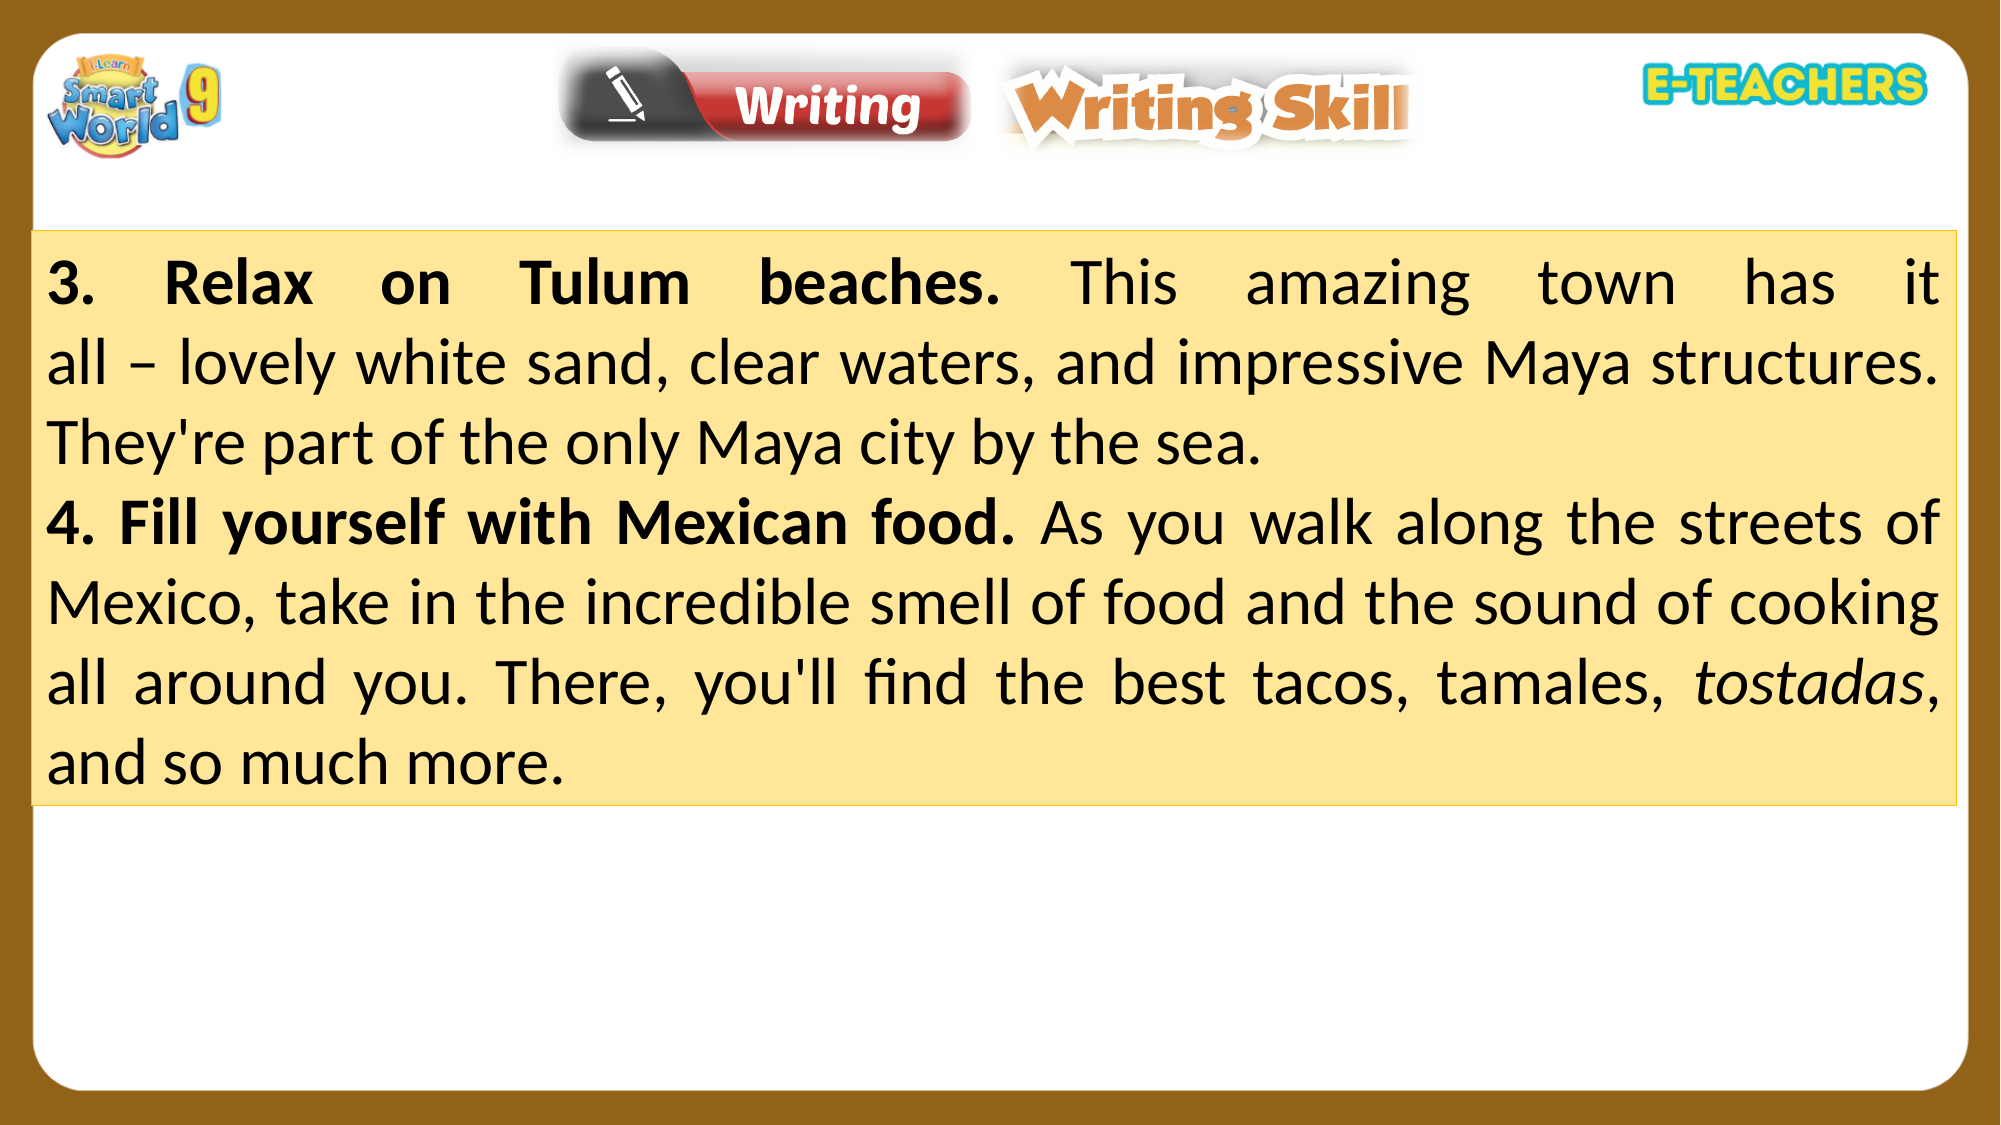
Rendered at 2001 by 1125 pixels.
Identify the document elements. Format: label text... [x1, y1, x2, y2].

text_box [549, 38, 1422, 159]
text_box 3. Relax on Tulum beaches. This amazing town has it all – lovely white sand, clear waters, and impressive Maya structures. They're part of the only Maya city by the sea. 4. Fill yourself with Mexican food. As you walk along the streets of Mexico, take in the incredible smell of food and the sound of cooking all around you. There, you'll find the best tacos, tamales, tostadas, and so much more. [31, 230, 1957, 806]
picture [0, 0, 2001, 1125]
